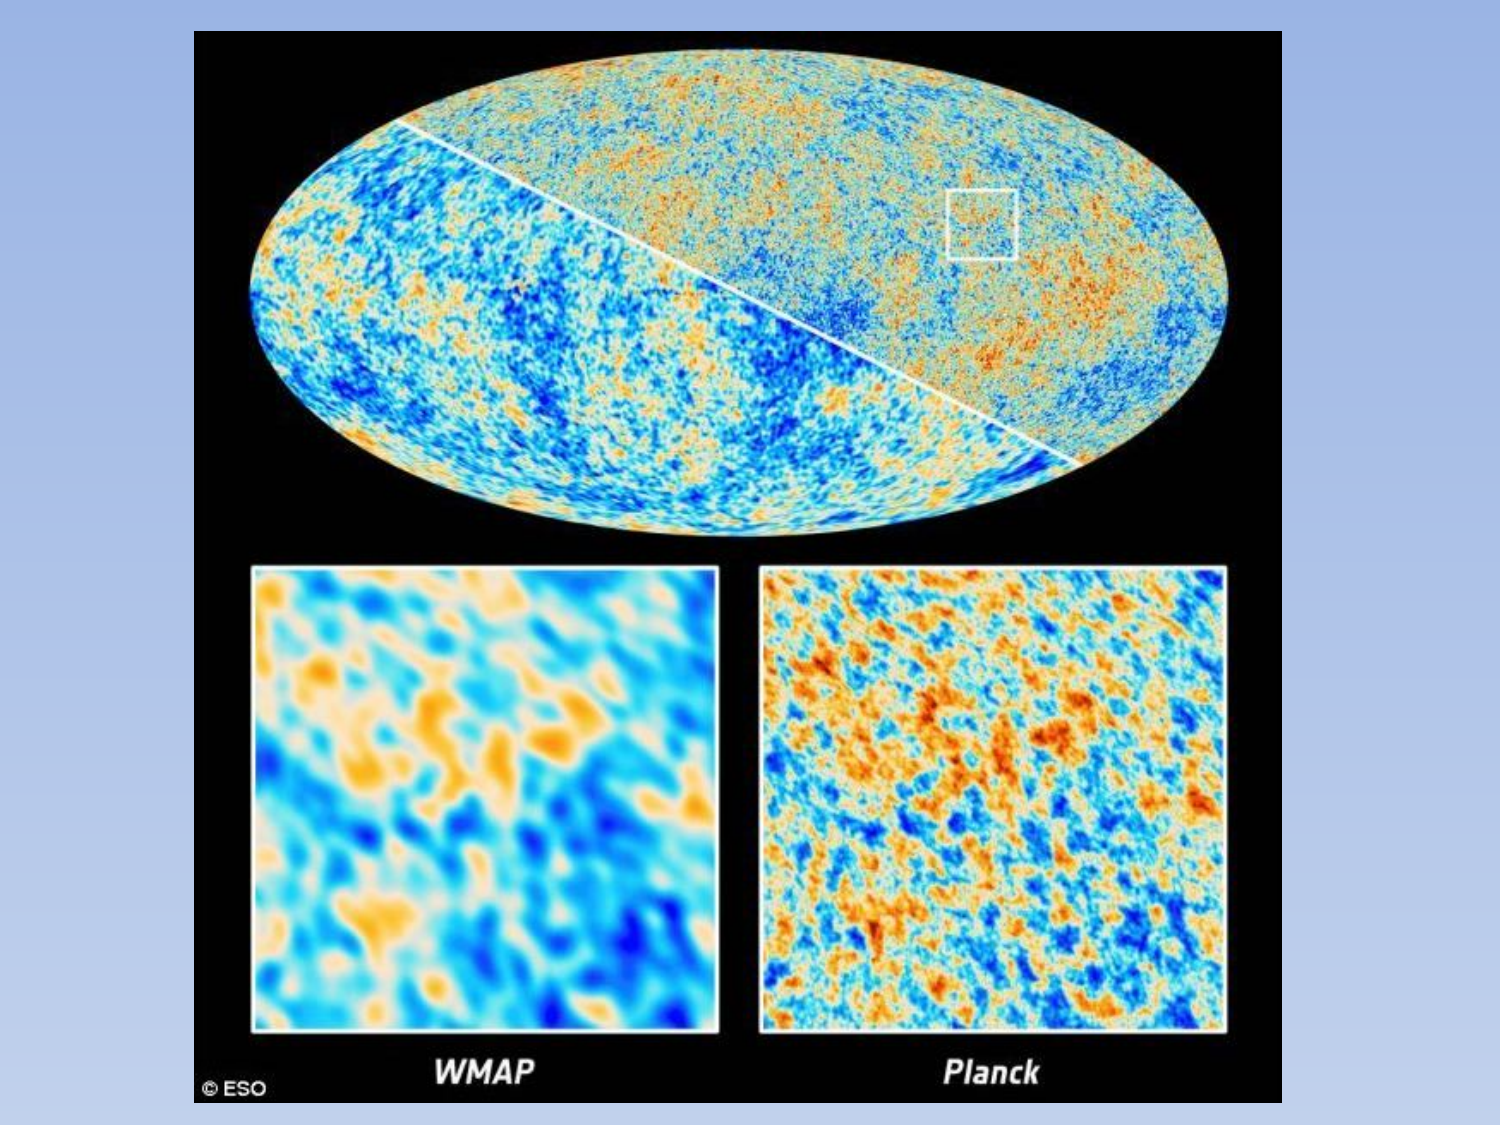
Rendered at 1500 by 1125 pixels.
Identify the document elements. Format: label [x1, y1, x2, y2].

list [194, 30, 1282, 1103]
